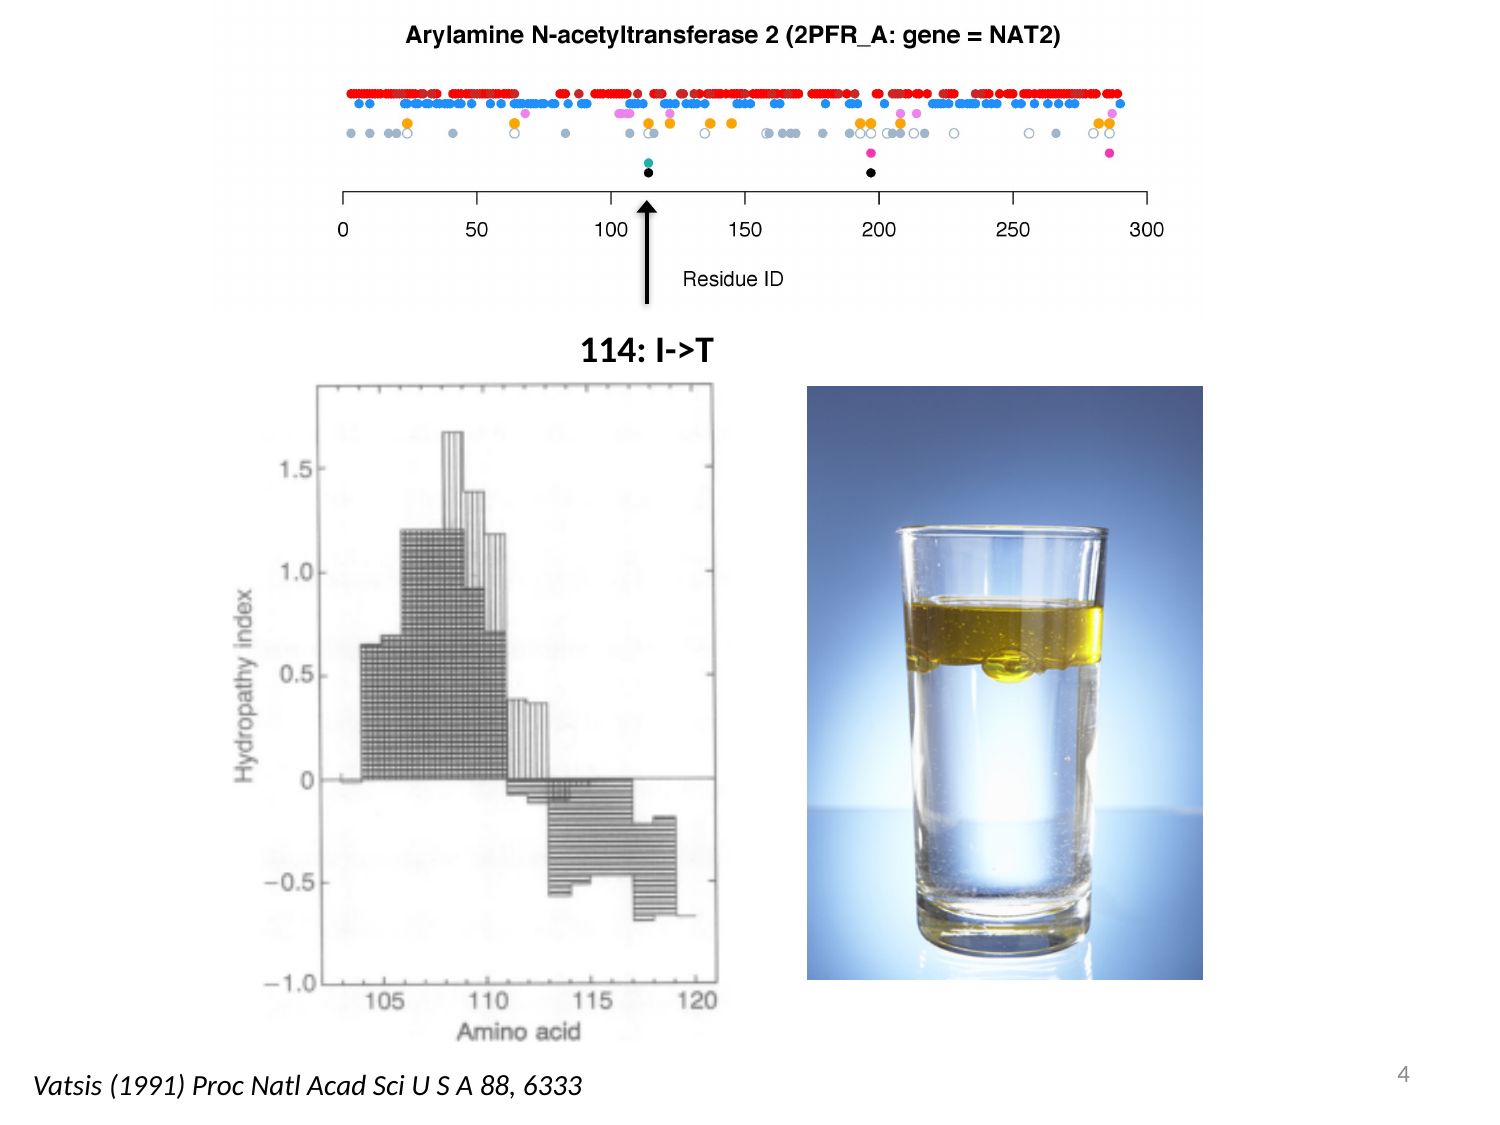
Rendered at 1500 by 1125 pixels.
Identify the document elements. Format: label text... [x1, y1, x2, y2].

text_box Vatsis (1991) Proc Natl Acad Sci U S A 88, 6333 [18, 1058, 598, 1109]
slide_number 4 [1074, 1042, 1425, 1103]
picture [215, 374, 736, 1045]
text_box 114: I->T [564, 326, 729, 373]
picture [213, 0, 1203, 319]
picture [807, 385, 1203, 980]
